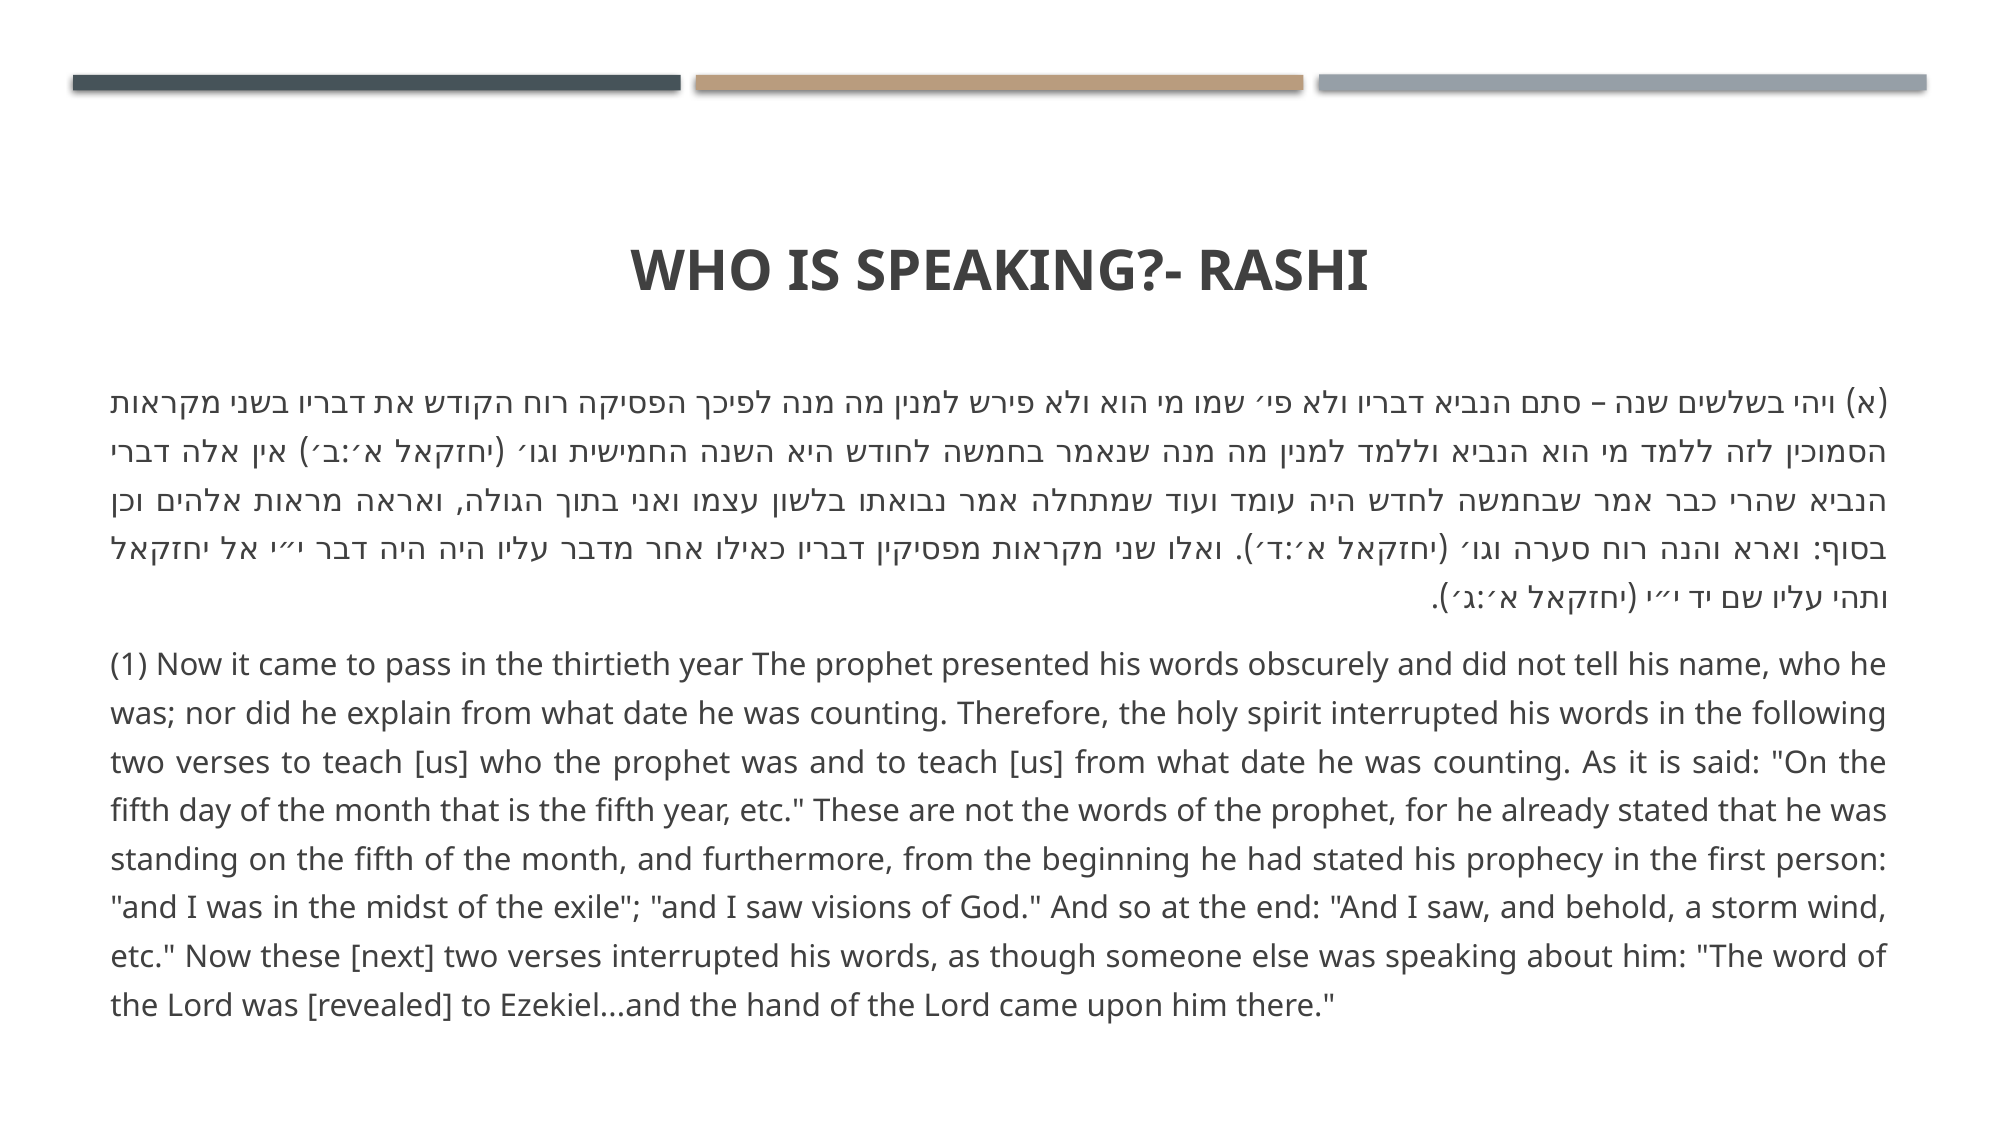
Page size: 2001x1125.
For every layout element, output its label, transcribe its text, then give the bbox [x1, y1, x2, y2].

title Who Is Speaking?- Rashi [95, 115, 1905, 311]
list (א) ויהי בשלשים שנה – סתם הנביא דבריו ולא פי׳ שמו מי הוא ולא פירש למנין מה מנה לפיכך הפסיקה רוח הקודש את דבריו בשני מקראות הסמוכין לזה ללמד מי הוא הנביא וללמד למנין מה מנה שנאמר בחמשה לחודש היא השנה החמישית וגו׳ (יחזקאל א׳:ב׳) אין אלה דברי הנביא שהרי כבר אמר שבחמשה לחדש היה עומד ועוד שמתחלה אמר נבואתו בלשון עצמו ואני בתוך הגולה, ואראה מראות אלהים וכן בסוף: וארא והנה רוח סערה וגו׳ (יחזקאל א׳:ד׳). ואלו שני מקראות מפסיקין דבריו כאילו אחר מדבר עליו היה היה דבר י״י אל יחזקאל ותהי עליו שם יד י״י (יחזקאל א׳:ג׳). (1) Now it came to pass in the thirtieth year The prophet presented his words obscurely and did not tell his name, who he was; nor did he explain from what date he was counting. Therefore, the holy spirit interrupted his words in the following two verses to teach [us] who the prophet was and to teach [us] from what date he was counting. As it is said: "On the fifth day of the month that is the fifth year, etc." These are not the words of the prophet, for he already stated that he was standing on the fifth of the month, and furthermore, from the beginning he had stated his prophecy in the first person: "and I was in the midst of the exile"; "and I saw visions of God." And so at the end: "And I saw, and behold, a storm wind, etc." Now these [next] two verses interrupted his words, as though someone else was speaking about him: "The word of the Lord was [revealed] to Ezekiel...and the hand of the Lord came upon him there." [95, 383, 1905, 1010]
